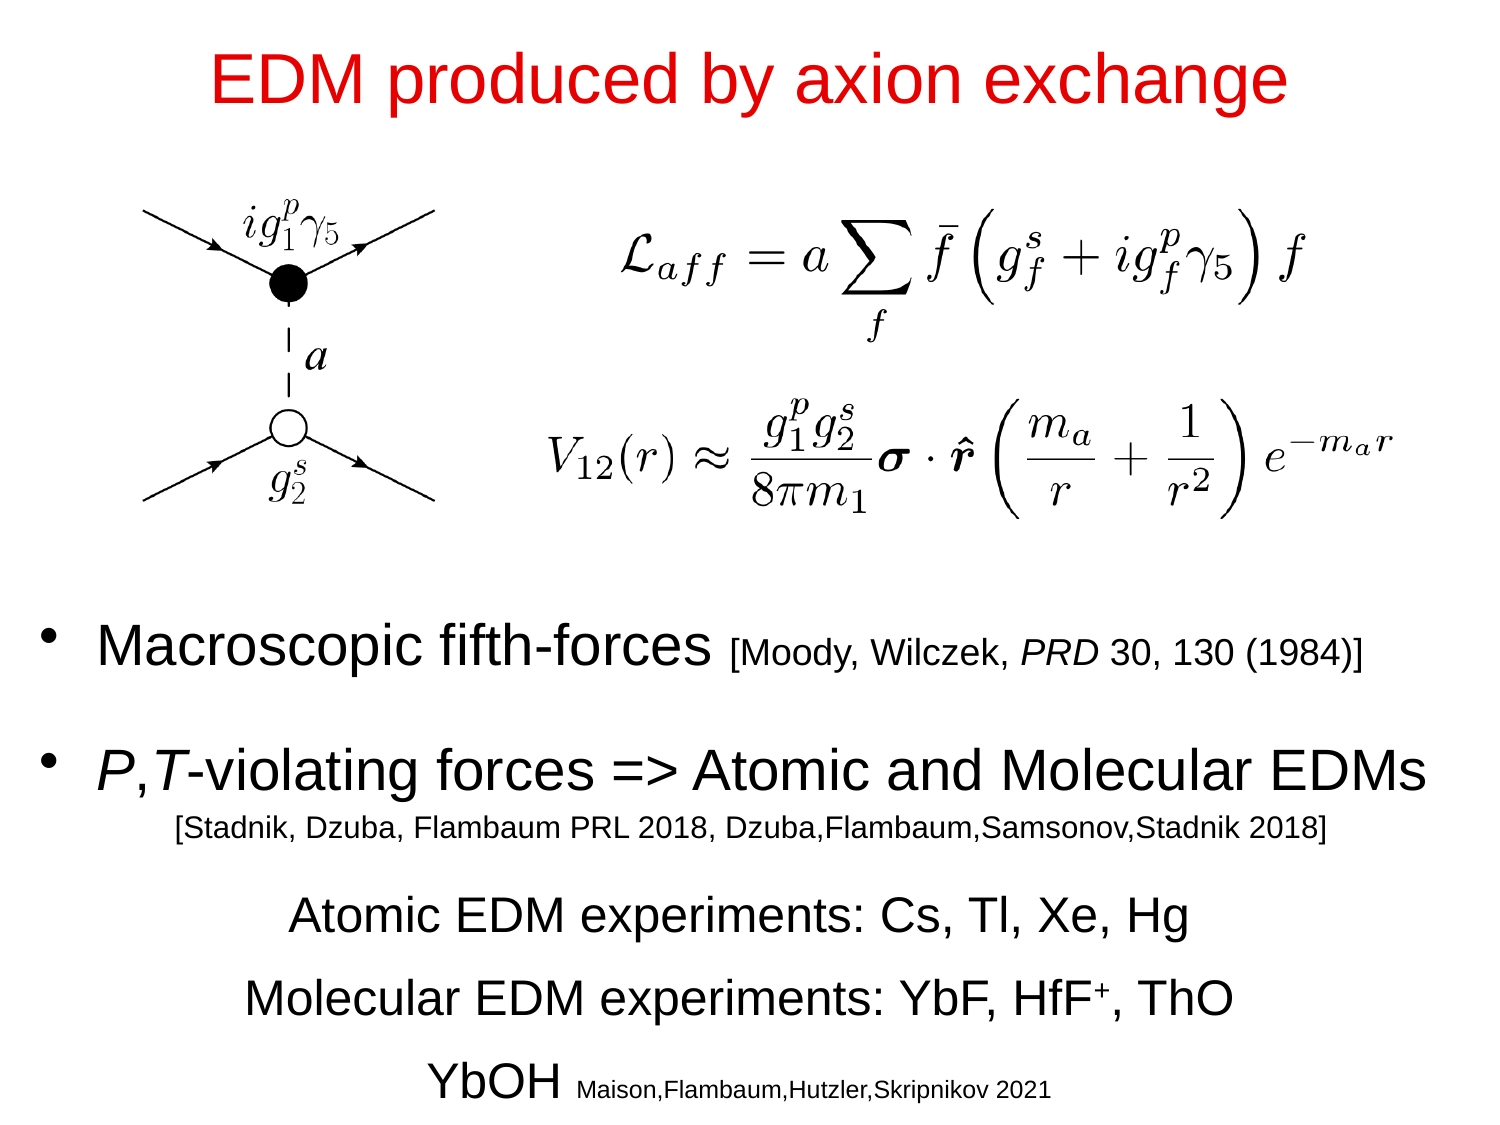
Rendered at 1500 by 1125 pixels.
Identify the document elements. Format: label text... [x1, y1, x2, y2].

picture [540, 393, 1401, 526]
picture [615, 199, 1313, 351]
text_box Macroscopic fifth-forces [Moody, Wilczek, PRD 30, 130 (1984)] [24, 599, 1463, 688]
title EDM produced by axion exchange [24, 18, 1475, 132]
picture [141, 187, 438, 526]
text_box P,T-violating forces => Atomic and Molecular EDMs [24, 724, 1463, 799]
text_box Atomic EDM experiments: Cs, Tl, Xe, Hg Molecular EDM experiments: YbF, HfF+, ThO YbOH Maison,Flambaum,Hutzler,Skripnikov 2021 [41, 862, 1438, 1063]
text_box [Stadnik, Dzuba, Flambaum PRL 2018, Dzuba,Flambaum,Samsonov,Stadnik 2018] [8, 799, 1496, 863]
